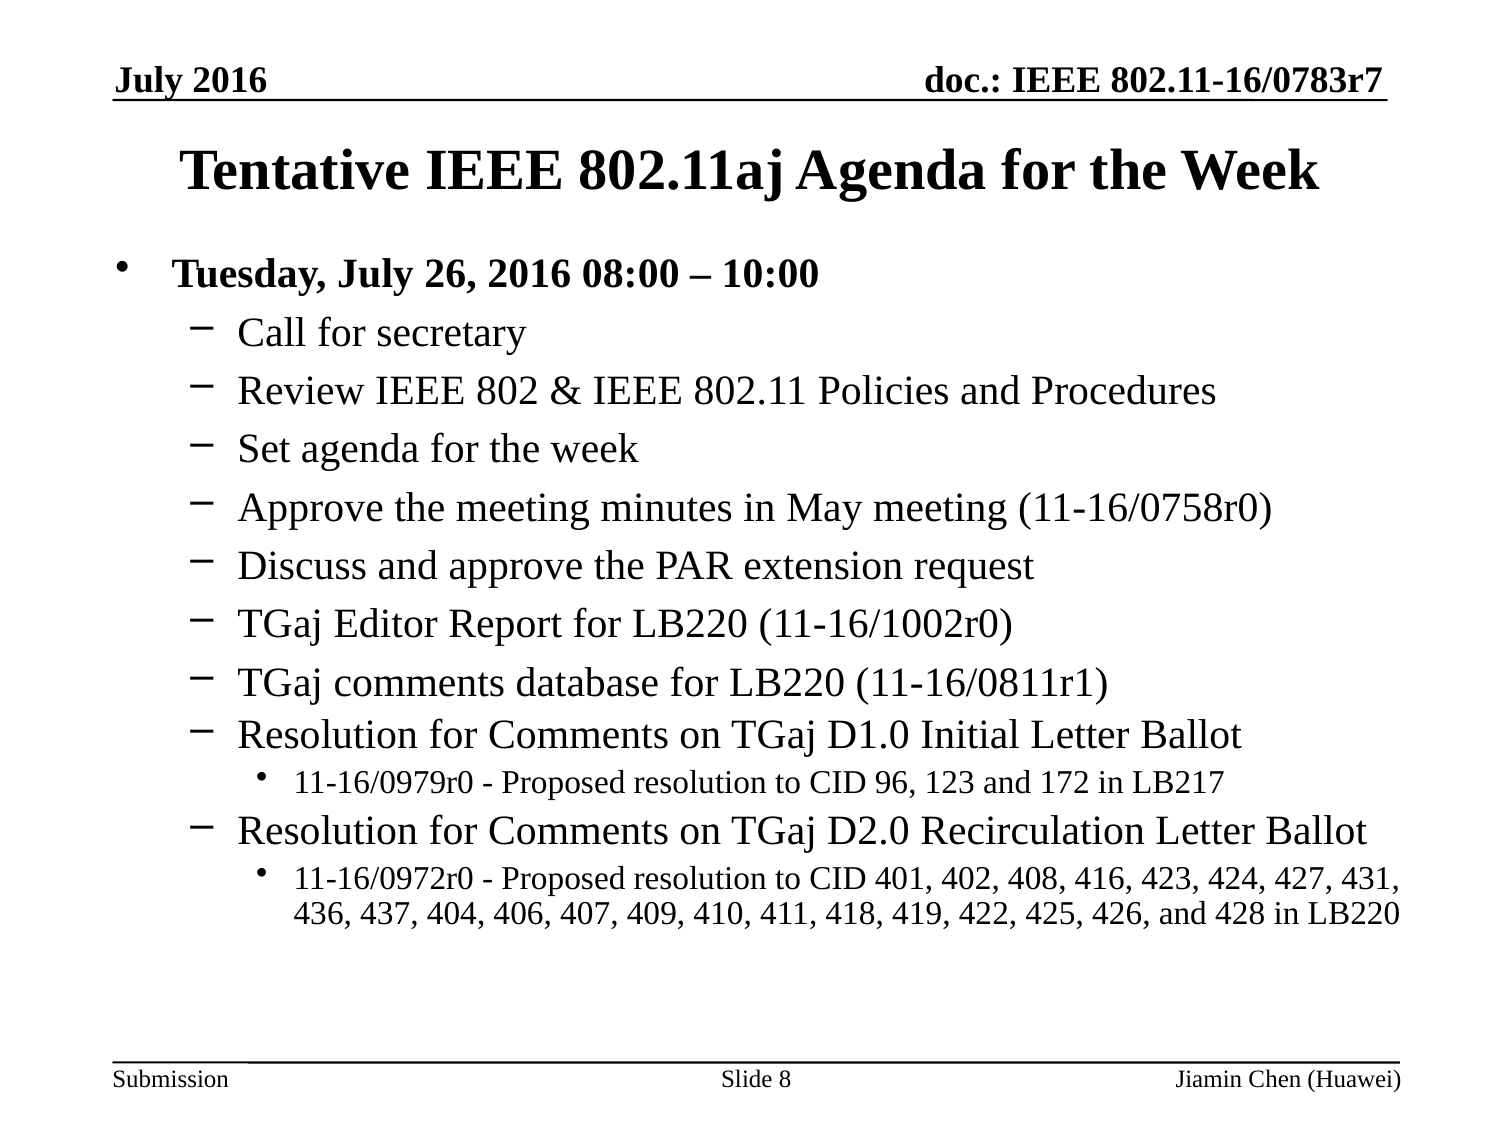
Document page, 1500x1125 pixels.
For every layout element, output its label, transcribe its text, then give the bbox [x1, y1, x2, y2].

footer Jiamin Chen (Huawei) [773, 1061, 1402, 1093]
title Tentative IEEE 802.11aj Agenda for the Week [112, 112, 1388, 220]
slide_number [114, 54, 274, 101]
list Tuesday, July 26, 2016 08:00 – 10:00 Call for secretary Review IEEE 802 & IEEE 802.11 Policies and Procedures Set agenda for the week Approve the meeting minutes in May meeting (11-16/0758r0) Discuss and approve the PAR extension request TGaj Editor Report for LB220 (11-16/1002r0) TGaj comments database for LB220 (11-16/0811r1) Resolution for Comments on TGaj D1.0 Initial Letter Ballot 11-16/0979r0 - Proposed resolution to CID 96, 123 and 172 in LB217 Resolution for Comments on TGaj D2.0 Recirculation Letter Ballot 11-16/0972r0 - Proposed resolution to CID 401, 402, 408, 416, 423, 424, 427, 431, 436, 437, 404, 406, 407, 409, 410, 411, 418, 419, 422, 425, 426, and 428 in LB220 [100, 243, 1459, 1055]
slide_number Slide 8 [712, 1061, 773, 1093]
